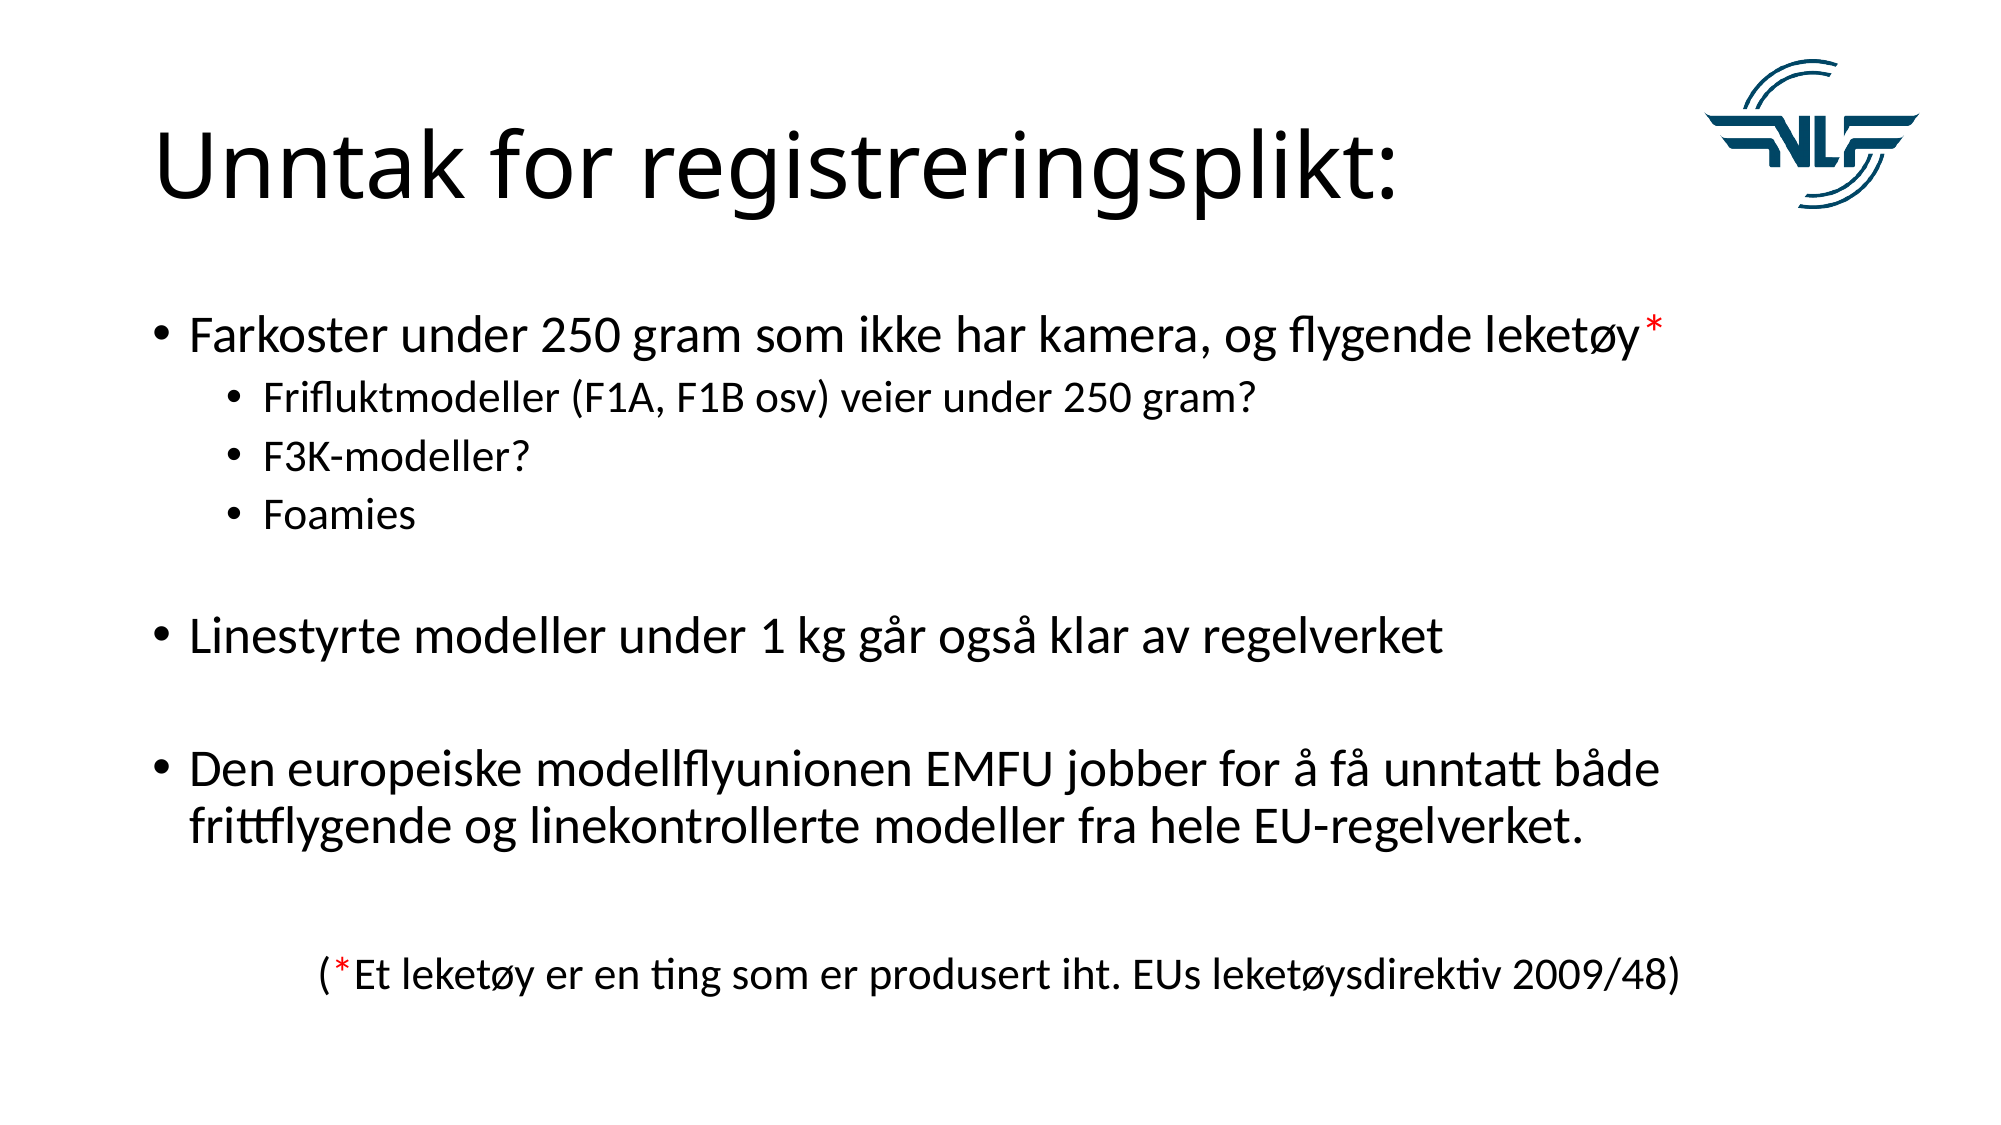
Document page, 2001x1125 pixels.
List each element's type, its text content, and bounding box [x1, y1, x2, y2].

list Farkoster under 250 gram som ikke har kamera, og flygende leketøy* Frifluktmodeller (F1A, F1B osv) veier under 250 gram? F3K-modeller? Foamies Linestyrte modeller under 1 kg går også klar av regelverket Den europeiske modellflyunionen EMFU jobber for å få unntatt både frittflygende og linekontrollerte modeller fra hele EU-regelverket. (*Et leketøy er en ting som er produsert iht. EUs leketøysdirektiv 2009/48) [137, 299, 1863, 1014]
title Unntak for registreringsplikt: [137, 59, 1863, 278]
picture [1704, 59, 1920, 209]
